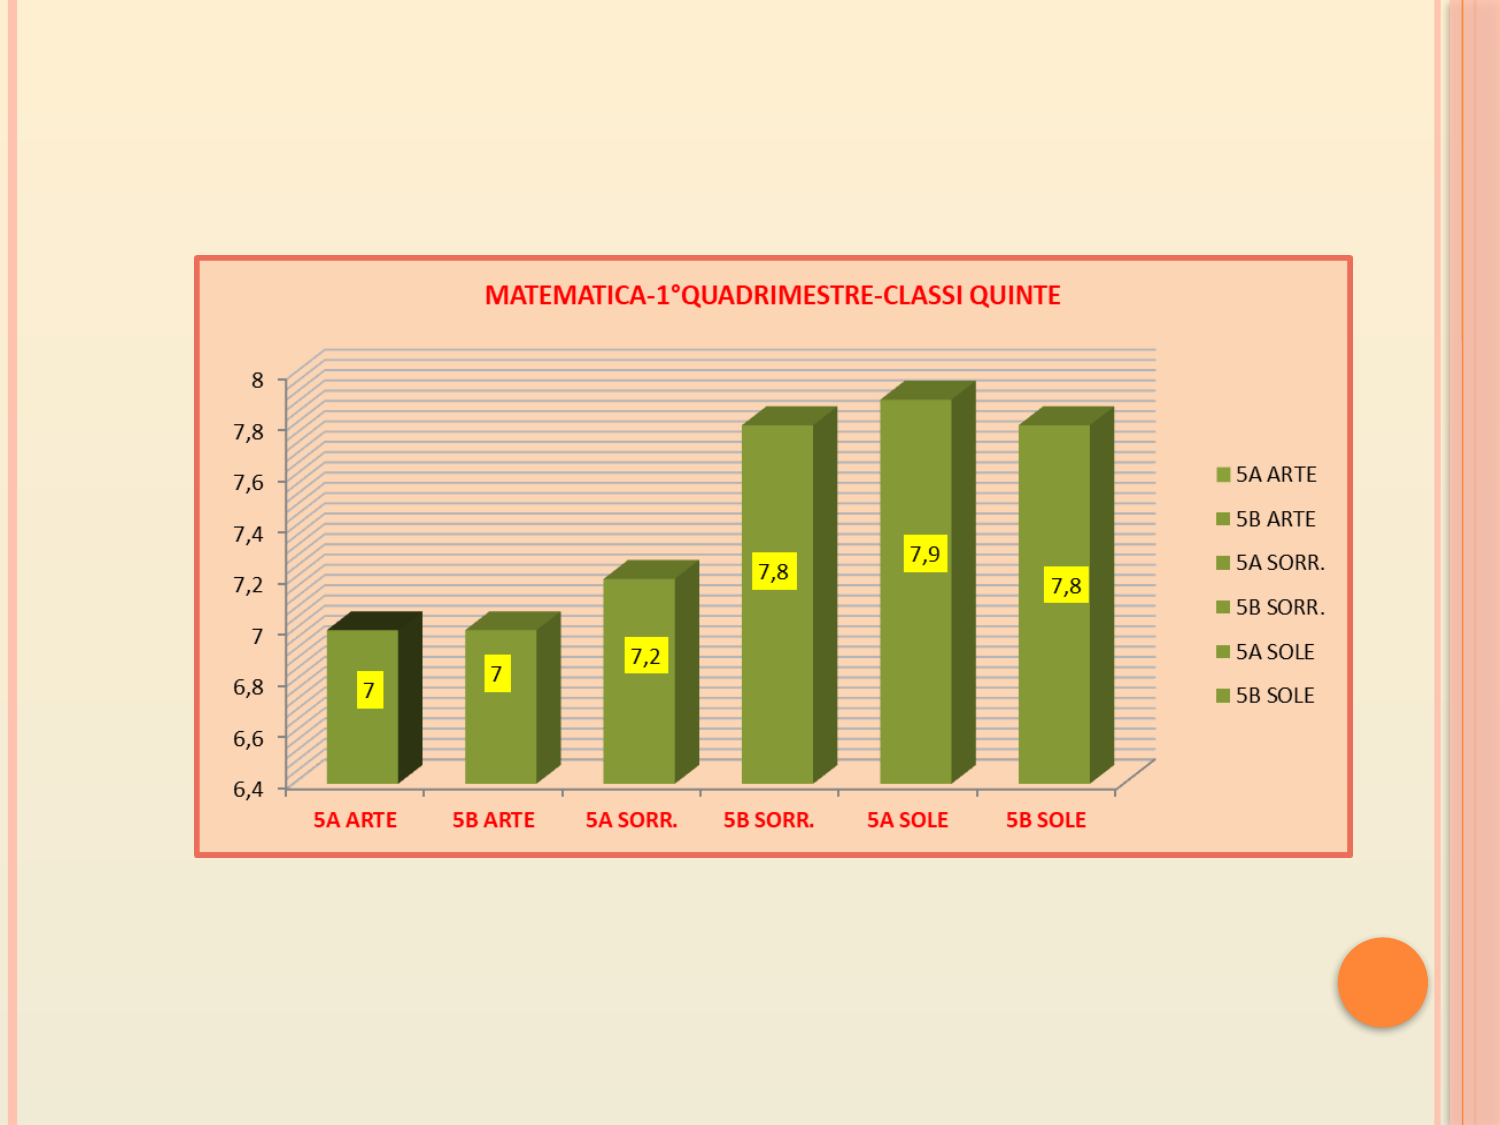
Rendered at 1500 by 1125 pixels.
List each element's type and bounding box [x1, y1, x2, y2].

picture [194, 254, 1353, 859]
